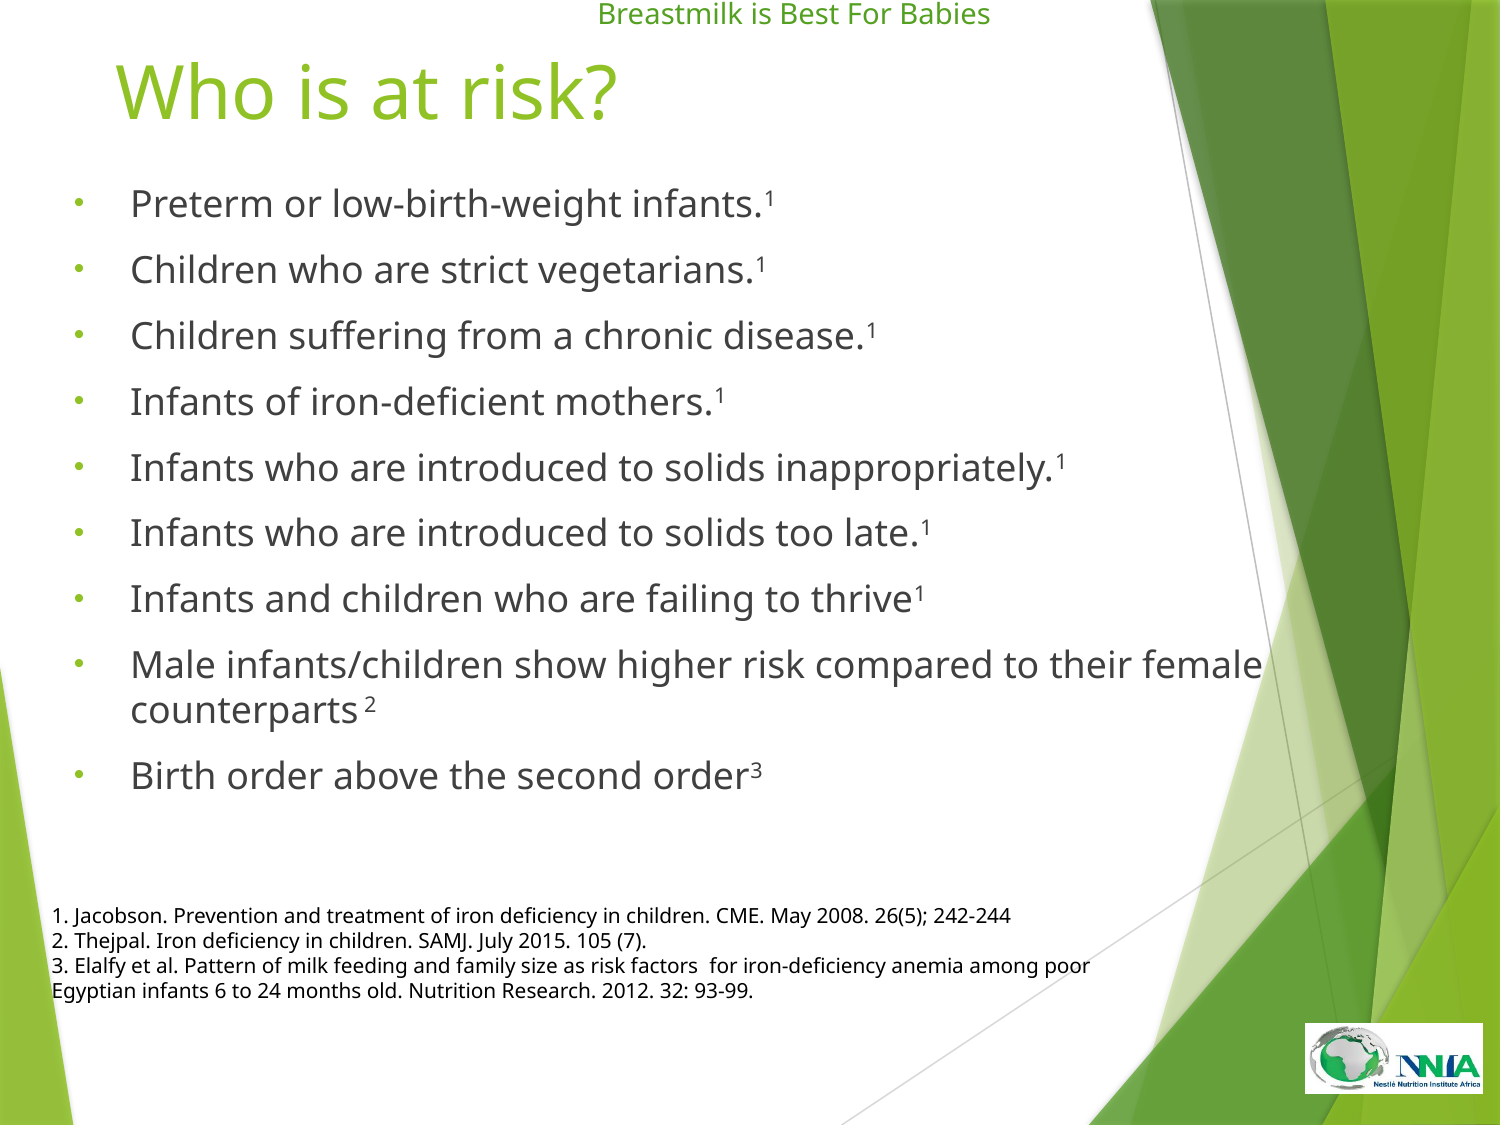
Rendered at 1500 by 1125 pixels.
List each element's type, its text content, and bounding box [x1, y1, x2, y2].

text_box 1. Jacobson. Prevention and treatment of iron deficiency in children. CME. May 2008. 26(5); 242-244 2. Thejpal. Iron deficiency in children. SAMJ. July 2015. 105 (7). 3. Elalfy et al. Pattern of milk feeding and family size as risk factors for iron-deficiency anemia among poor Egyptian infants 6 to 24 months old. Nutrition Research. 2012. 32: 93-99. [36, 895, 1160, 1010]
list Preterm or low-birth-weight infants.1 Children who are strict vegetarians.1 Children suffering from a chronic disease.1 Infants of iron-deficient mothers.1 Infants who are introduced to solids inappropriately.1 Infants who are introduced to solids too late.1 Infants and children who are failing to thrive1 Male infants/children show higher risk compared to their female counterparts 2 Birth order above the second order3 [58, 172, 1425, 917]
picture [1305, 1023, 1483, 1094]
title Who is at risk? [100, 37, 1142, 172]
